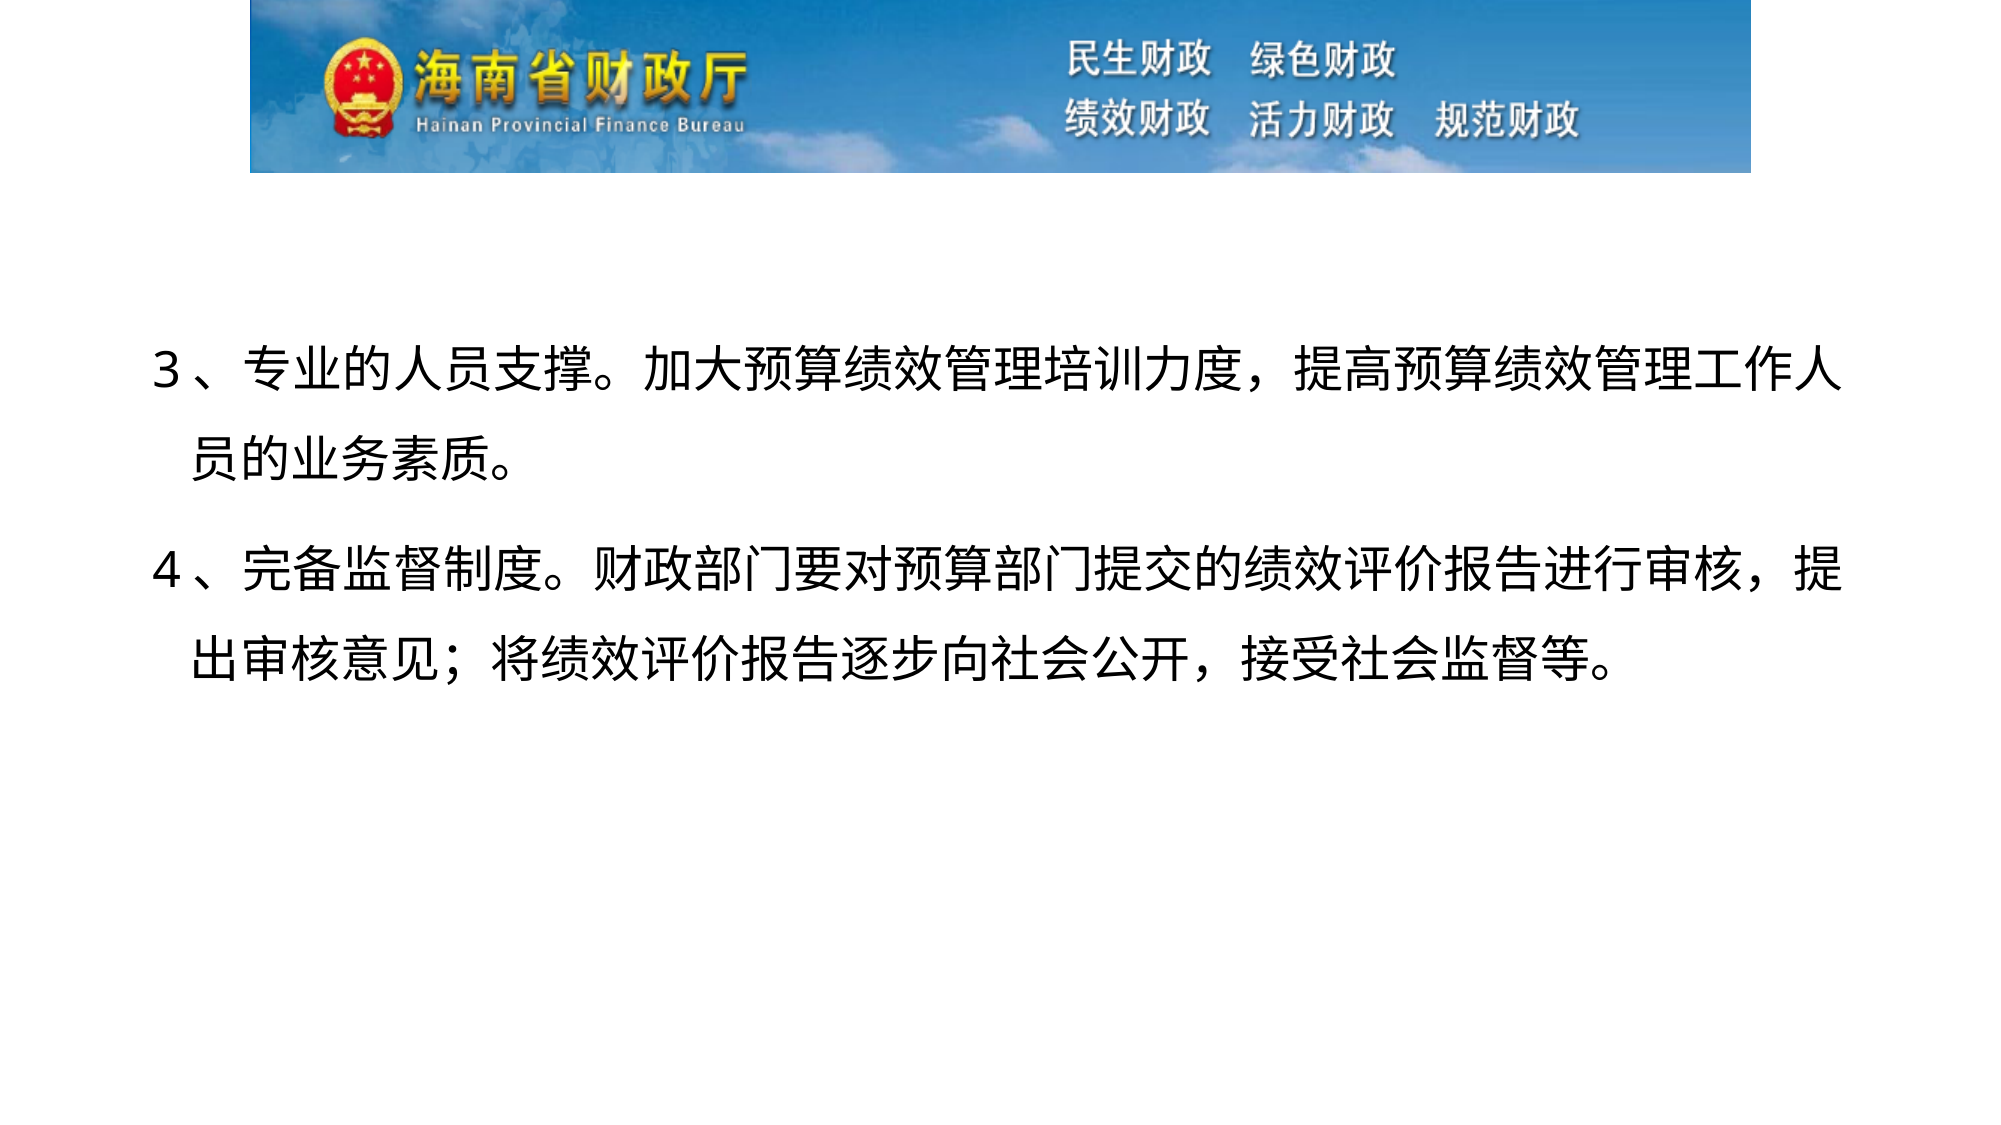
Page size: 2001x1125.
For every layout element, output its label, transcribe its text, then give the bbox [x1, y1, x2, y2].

list 3、专业的人员支撑。加大预算绩效管理培训力度，提高预算绩效管理工作人员的业务素质。 4、完备监督制度。财政部门要对预算部门提交的绩效评价报告进行审核，提出审核意见；将绩效评价报告逐步向社会公开，接受社会监督等。 [137, 299, 1863, 1014]
picture [250, 0, 1751, 173]
